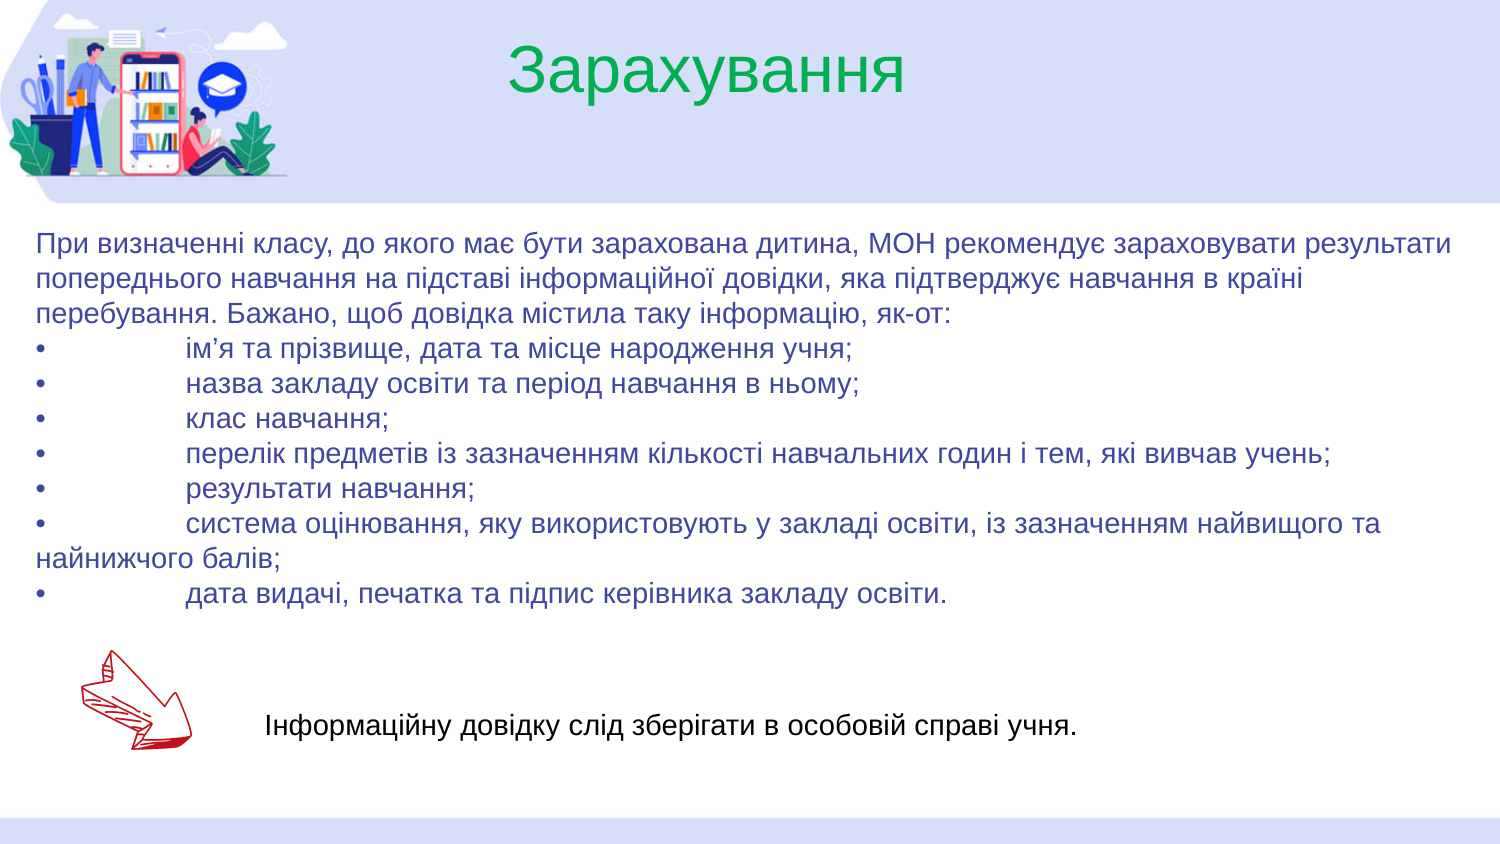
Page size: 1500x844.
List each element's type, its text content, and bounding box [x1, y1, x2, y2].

picture [0, 0, 1500, 844]
text_box При визначенні класу, до якого має бути зарахована дитина, МОН рекомендує зараховувати результати попереднього навчання на підставі інформаційної довідки, яка підтверджує навчання в країні перебування. Бажано, щоб довідка містила таку інформацію, як-от: • ім’я та прізвище, дата та місце народження учня; • назва закладу освіти та період навчання в ньому; • клас навчання; • перелік предметів із зазначенням кількості навчальних годин і тем, які вивчав учень; • результати навчання; • система оцінювання, яку використовують у закладі освіти, із зазначенням найвищого та найнижчого балів; • дата видачі, печатка та підпис керівника закладу освіти. [20, 217, 1480, 617]
text_box Зарахування [492, 18, 923, 113]
text_box Інформаційну довідку слід зберігати в особовій справі учня. [249, 698, 1438, 749]
